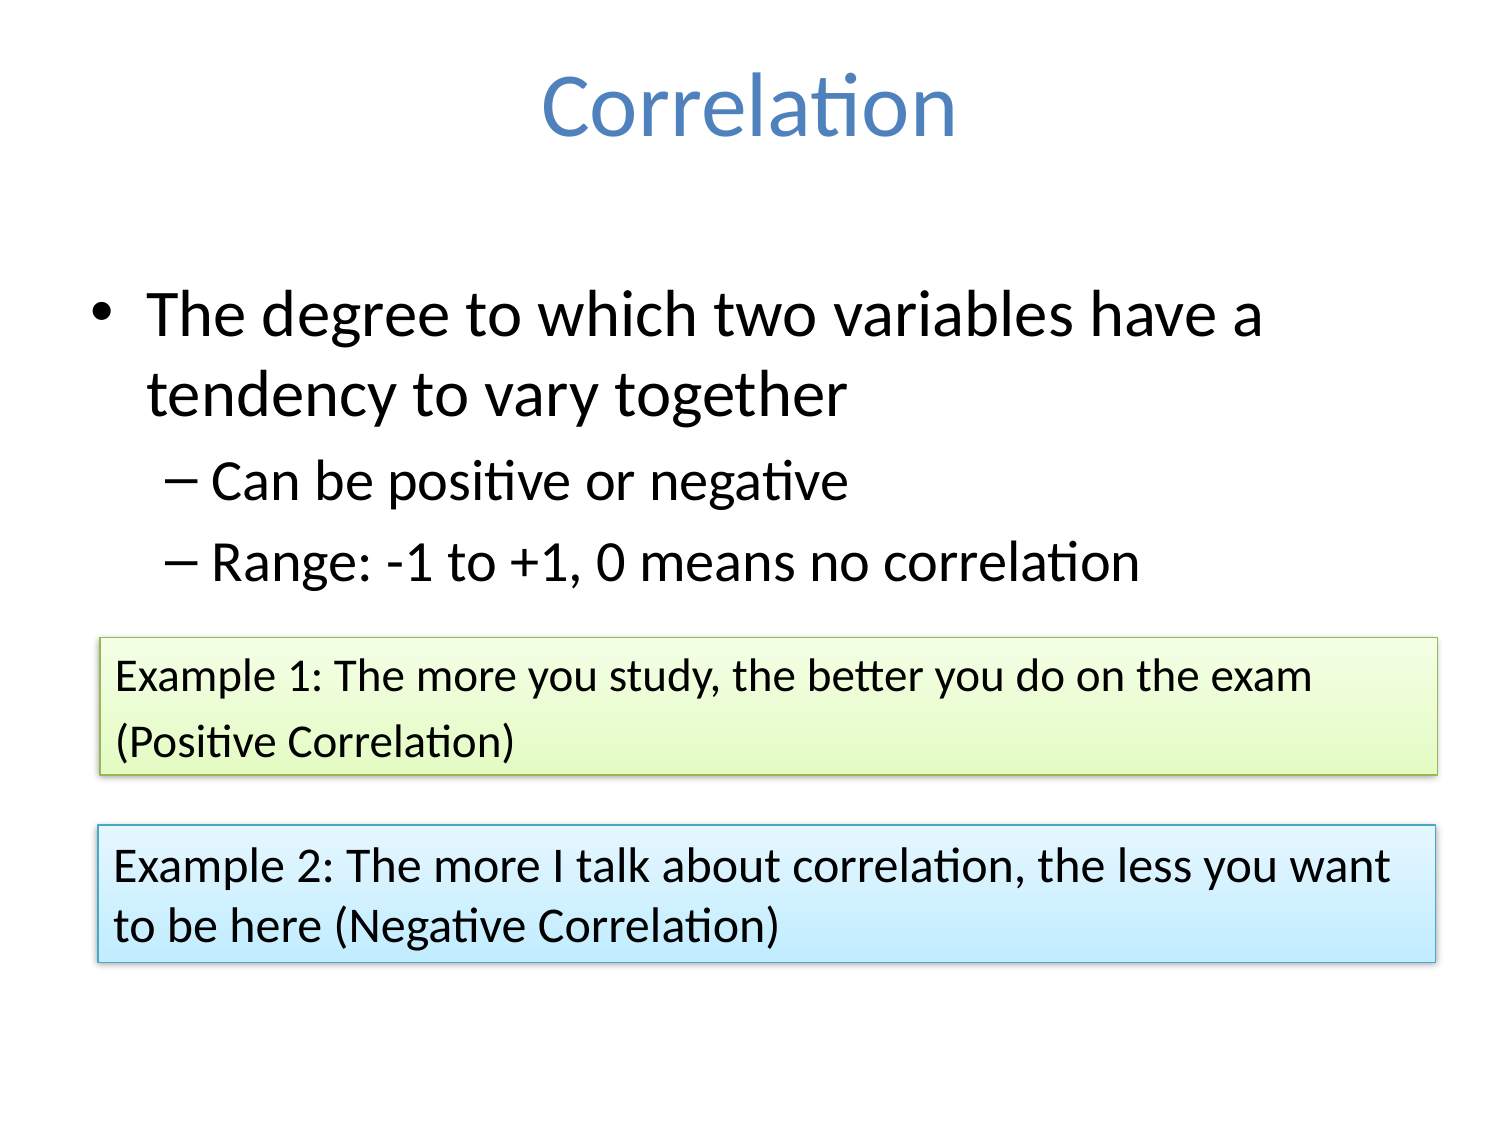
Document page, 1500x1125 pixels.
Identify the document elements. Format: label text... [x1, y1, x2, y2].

text_box Example 1: The more you study, the better you do on the exam (Positive Correlation) [99, 637, 1438, 776]
text_box Example 2: The more I talk about correlation, the less you want to be here (Negative Correlation) [97, 824, 1436, 963]
title Correlation [0, 0, 1500, 200]
list The degree to which two variables have a tendency to vary together Can be positive or negative Range: -1 to +1, 0 means no correlation [75, 262, 1425, 1005]
